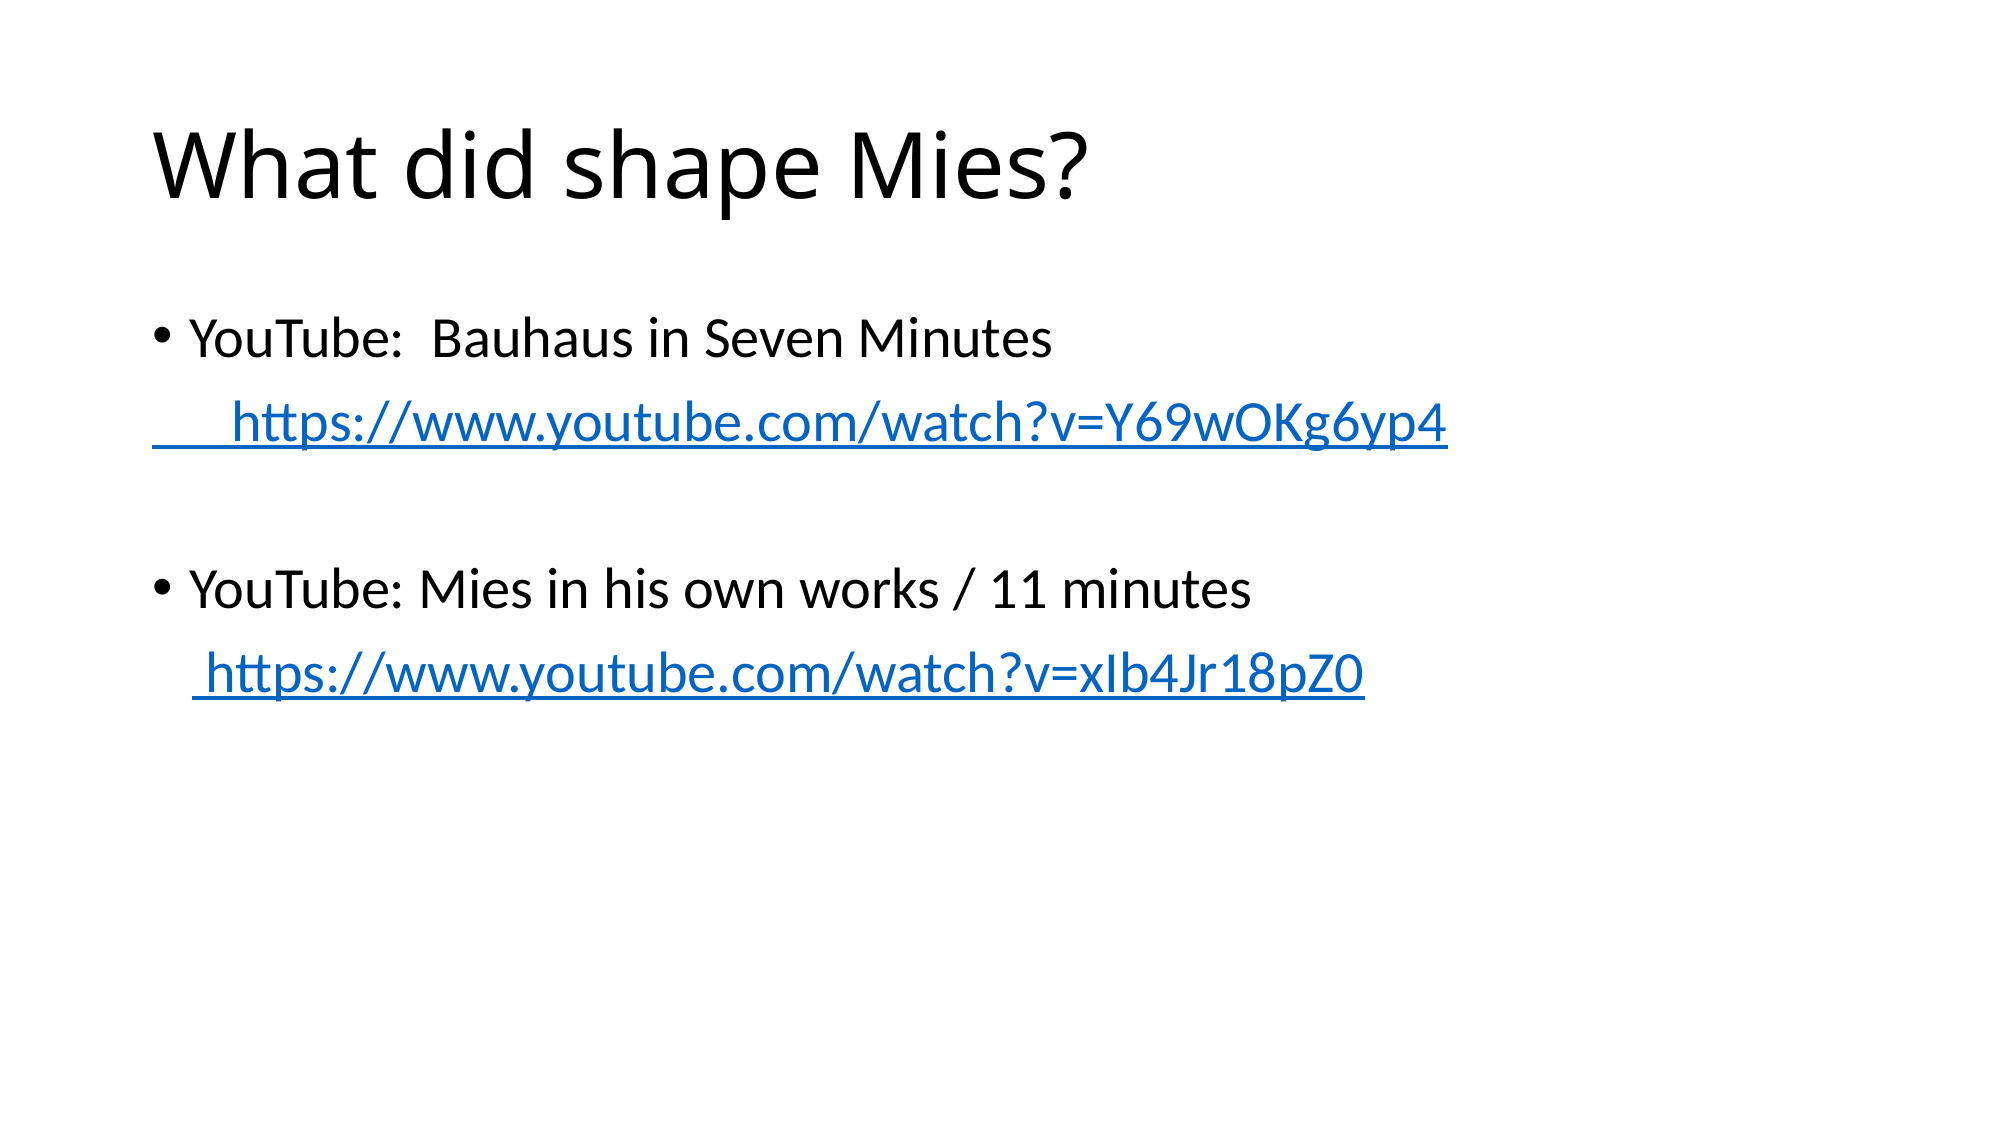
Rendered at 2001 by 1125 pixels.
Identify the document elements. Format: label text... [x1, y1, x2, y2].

list YouTube: Bauhaus in Seven Minutes https://www.youtube.com/watch?v=Y69wOKg6yp4 YouTube: Mies in his own works / 11 minutes https://www.youtube.com/watch?v=xIb4Jr18pZ0 [137, 299, 1863, 1014]
title What did shape Mies? [137, 59, 1863, 278]
